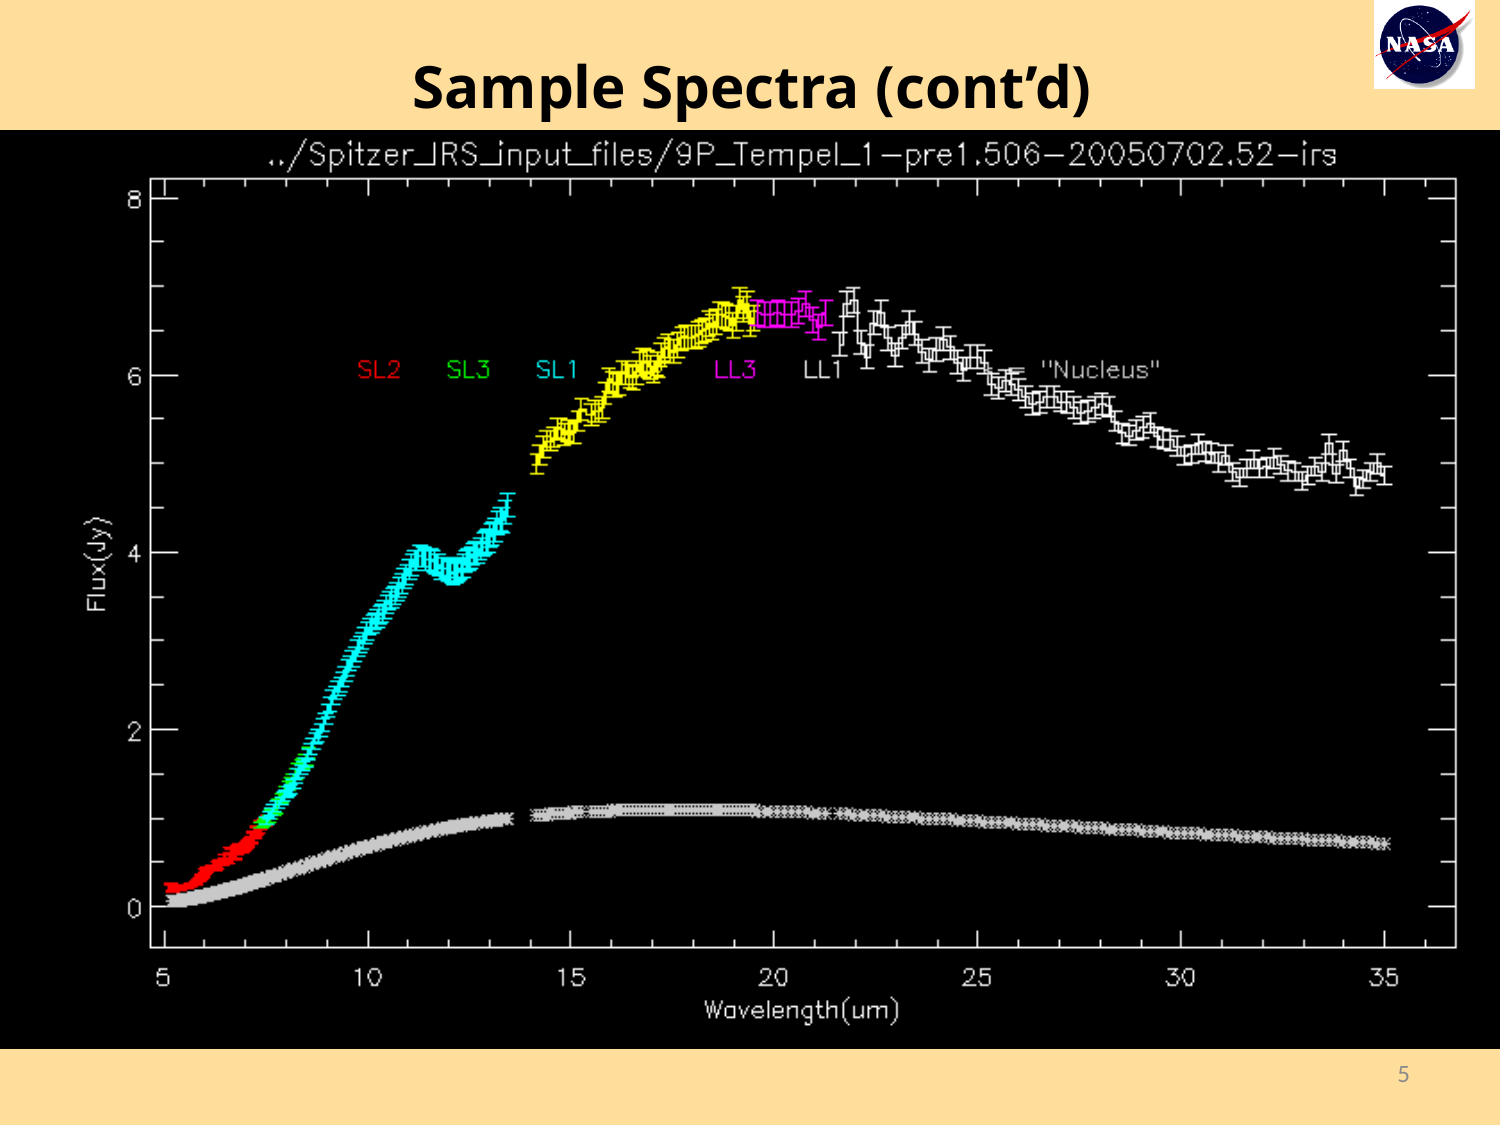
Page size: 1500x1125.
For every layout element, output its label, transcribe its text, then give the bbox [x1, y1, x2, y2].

picture [0, 130, 1500, 1050]
slide_number 5 [1074, 1058, 1425, 1103]
picture [1374, 0, 1476, 90]
title Sample Spectra (cont’d) [14, 0, 1490, 129]
